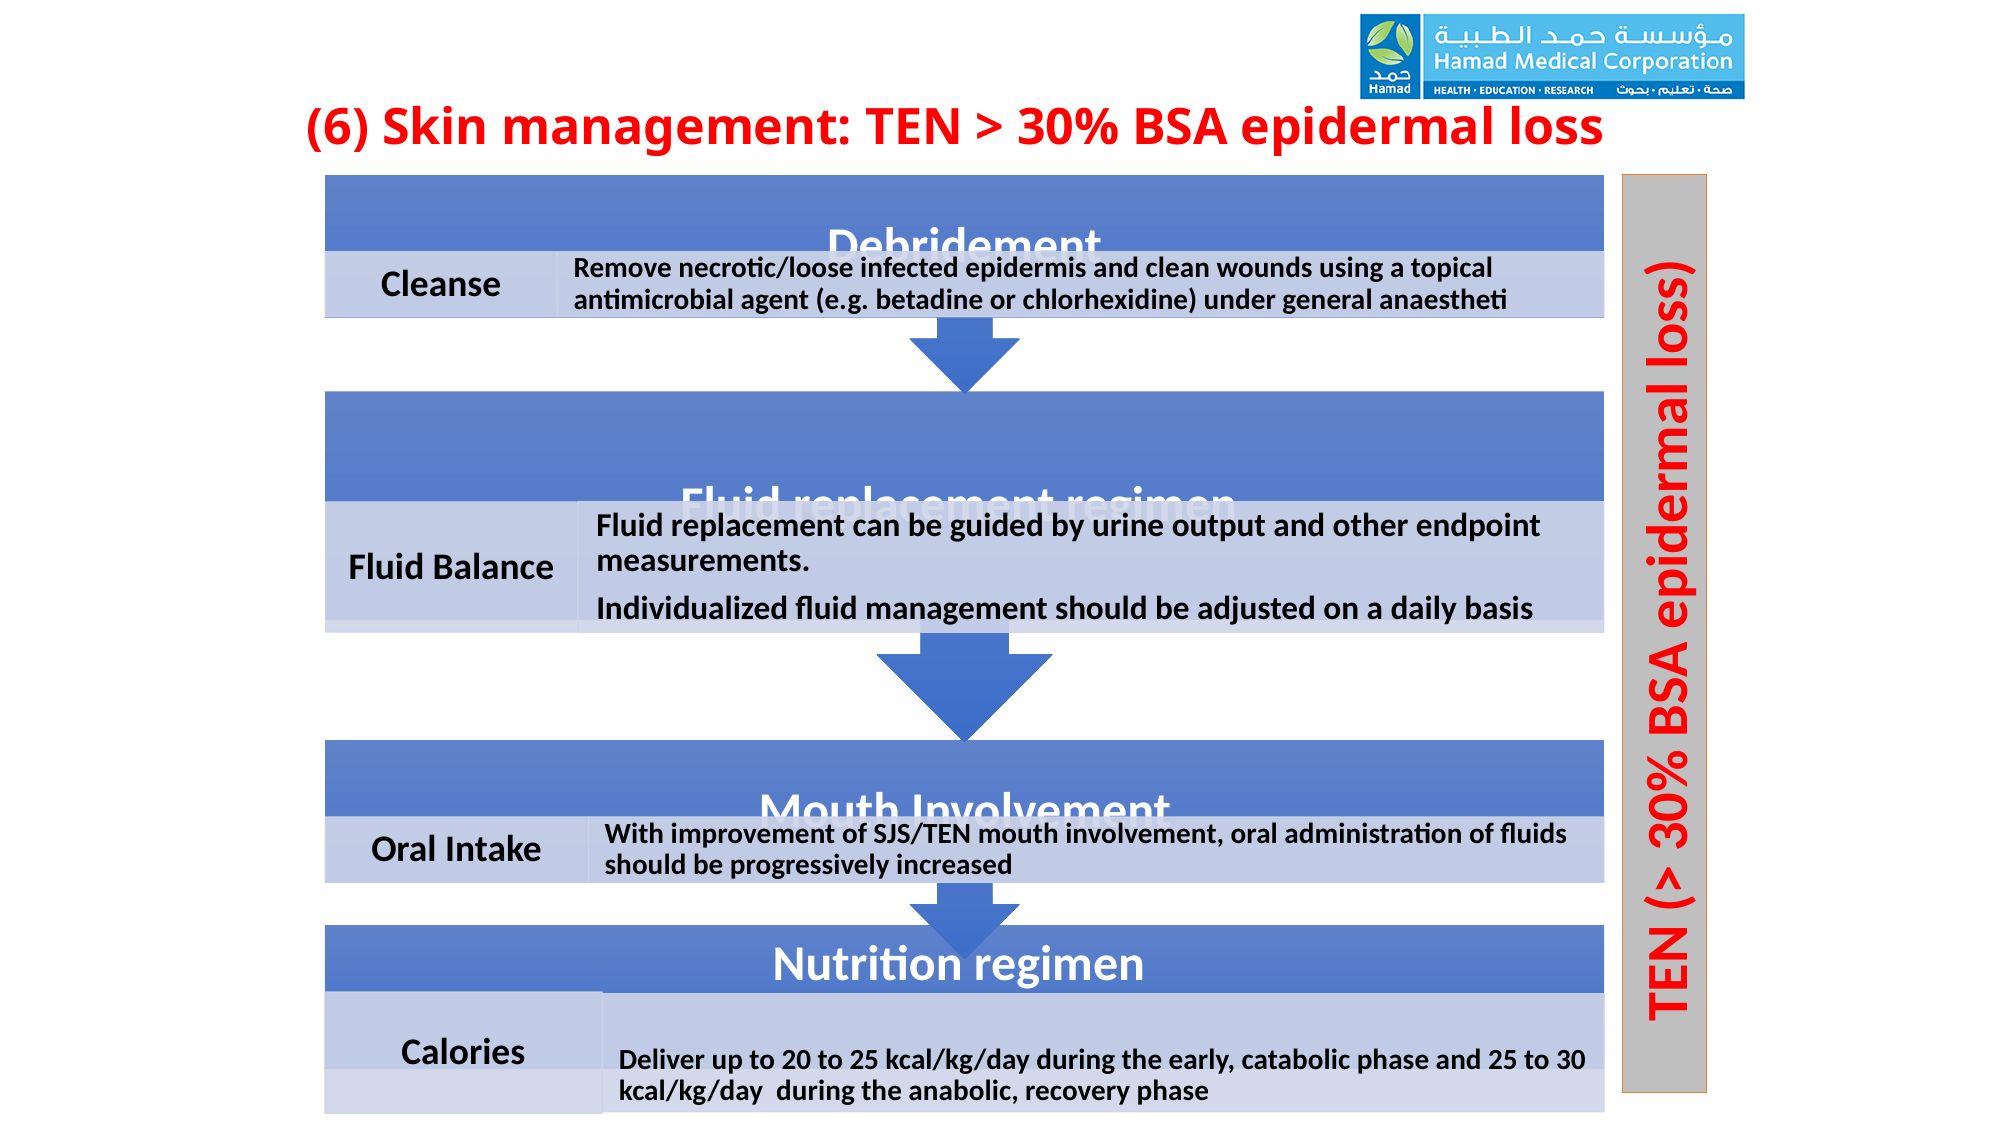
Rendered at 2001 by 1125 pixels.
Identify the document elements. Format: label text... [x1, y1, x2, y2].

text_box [324, 174, 1605, 1125]
text_box TEN (> 30% BSA epidermal loss) [1622, 174, 1707, 1093]
picture [1352, 2, 1750, 105]
title (6) Skin management: TEN > 30% BSA epidermal loss [291, 68, 1642, 188]
